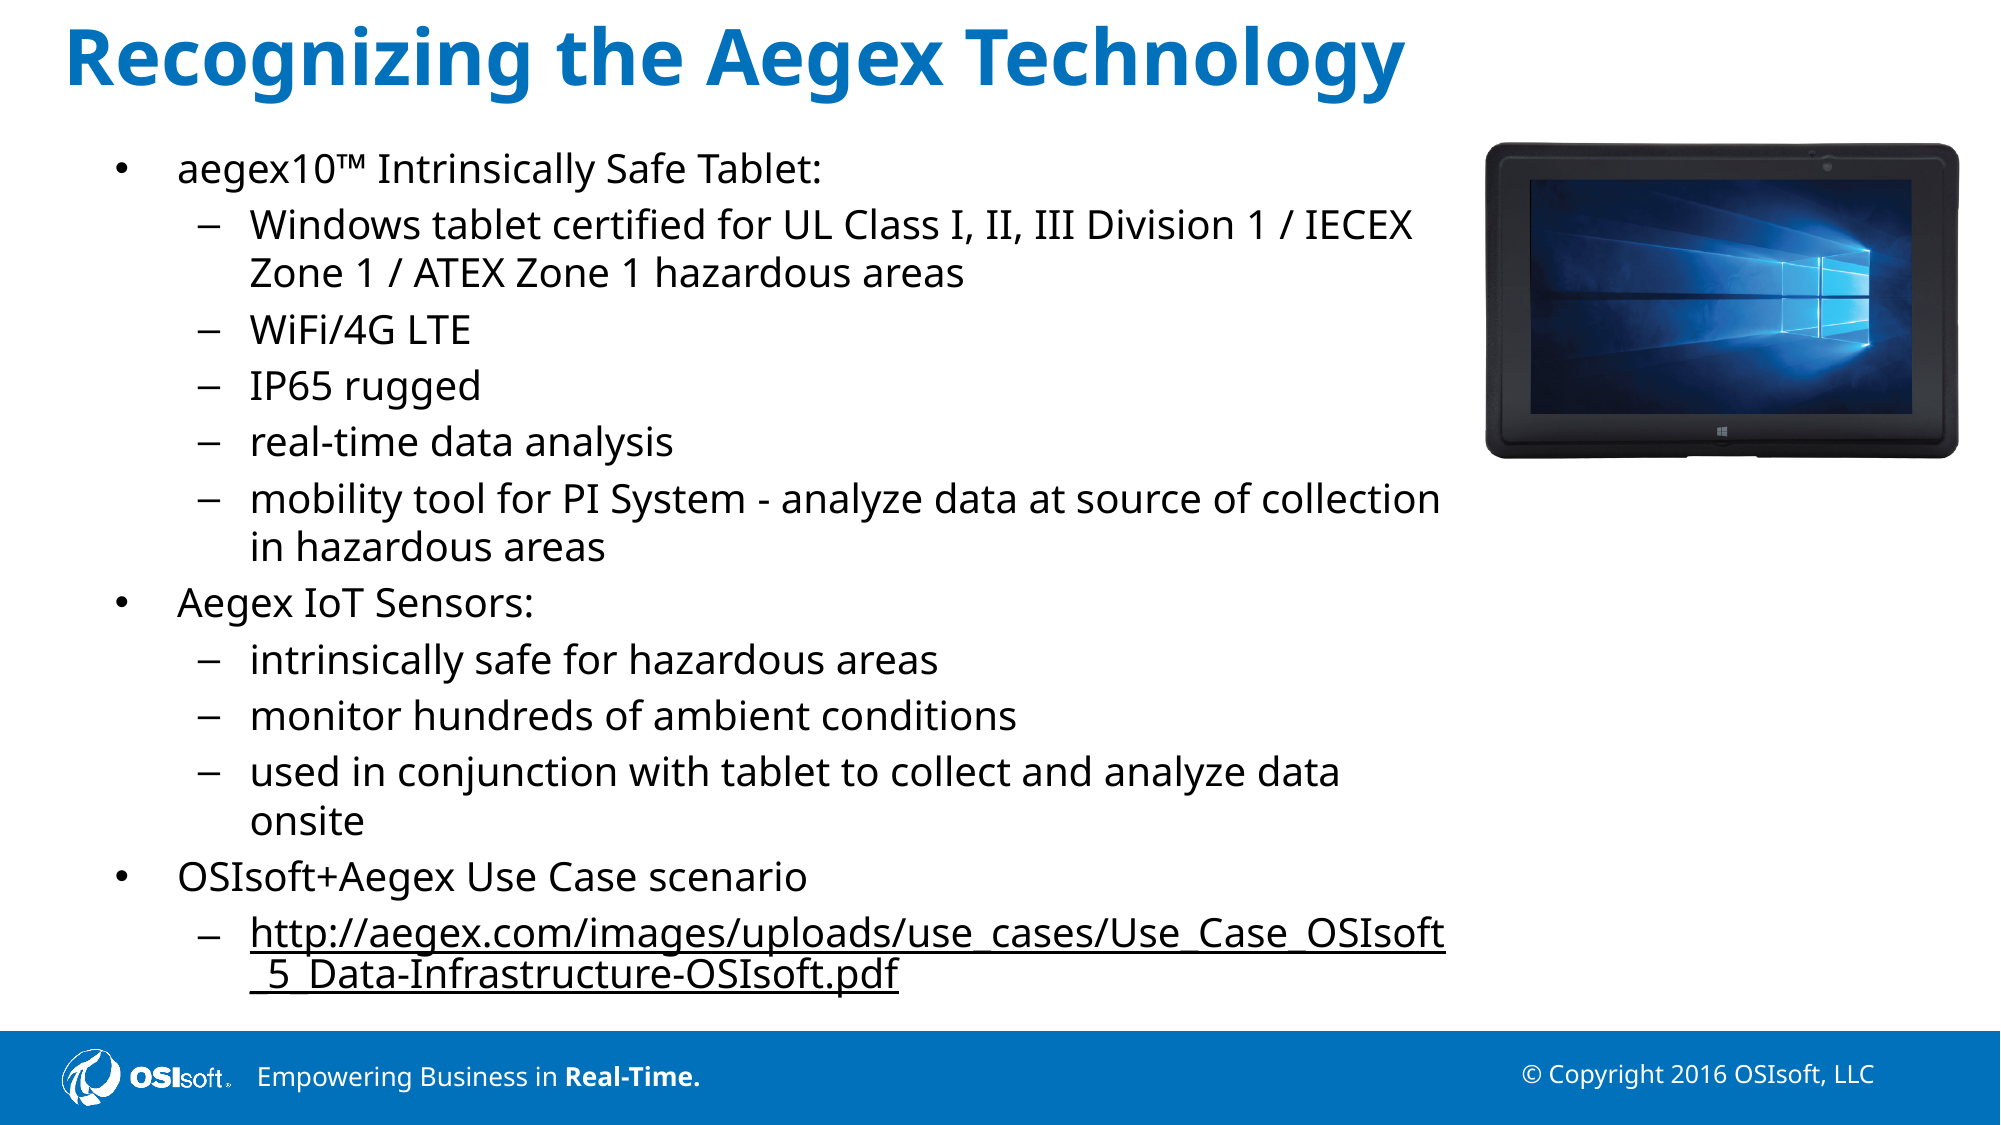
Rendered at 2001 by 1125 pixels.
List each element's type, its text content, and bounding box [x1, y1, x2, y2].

picture [0, 1031, 2000, 1125]
list aegex10™ Intrinsically Safe Tablet: Windows tablet certified for UL Class I, II, III Division 1 / IECEX Zone 1 / ATEX Zone 1 hazardous areas WiFi/4G LTE IP65 rugged real-time data analysis mobility tool for PI System - analyze data at source of collection in hazardous areas Aegex IoT Sensors: intrinsically safe for hazardous areas monitor hundreds of ambient conditions used in conjunction with tablet to collect and analyze data onsite OSIsoft+Aegex Use Case scenario http://aegex.com/images/uploads/use_cases/Use_Case_OSIsoft_5_Data-Infrastructure-OSIsoft.pdf [99, 135, 1467, 1024]
picture [1466, 135, 1975, 466]
title Recognizing the Aegex Technology [48, 0, 1849, 149]
